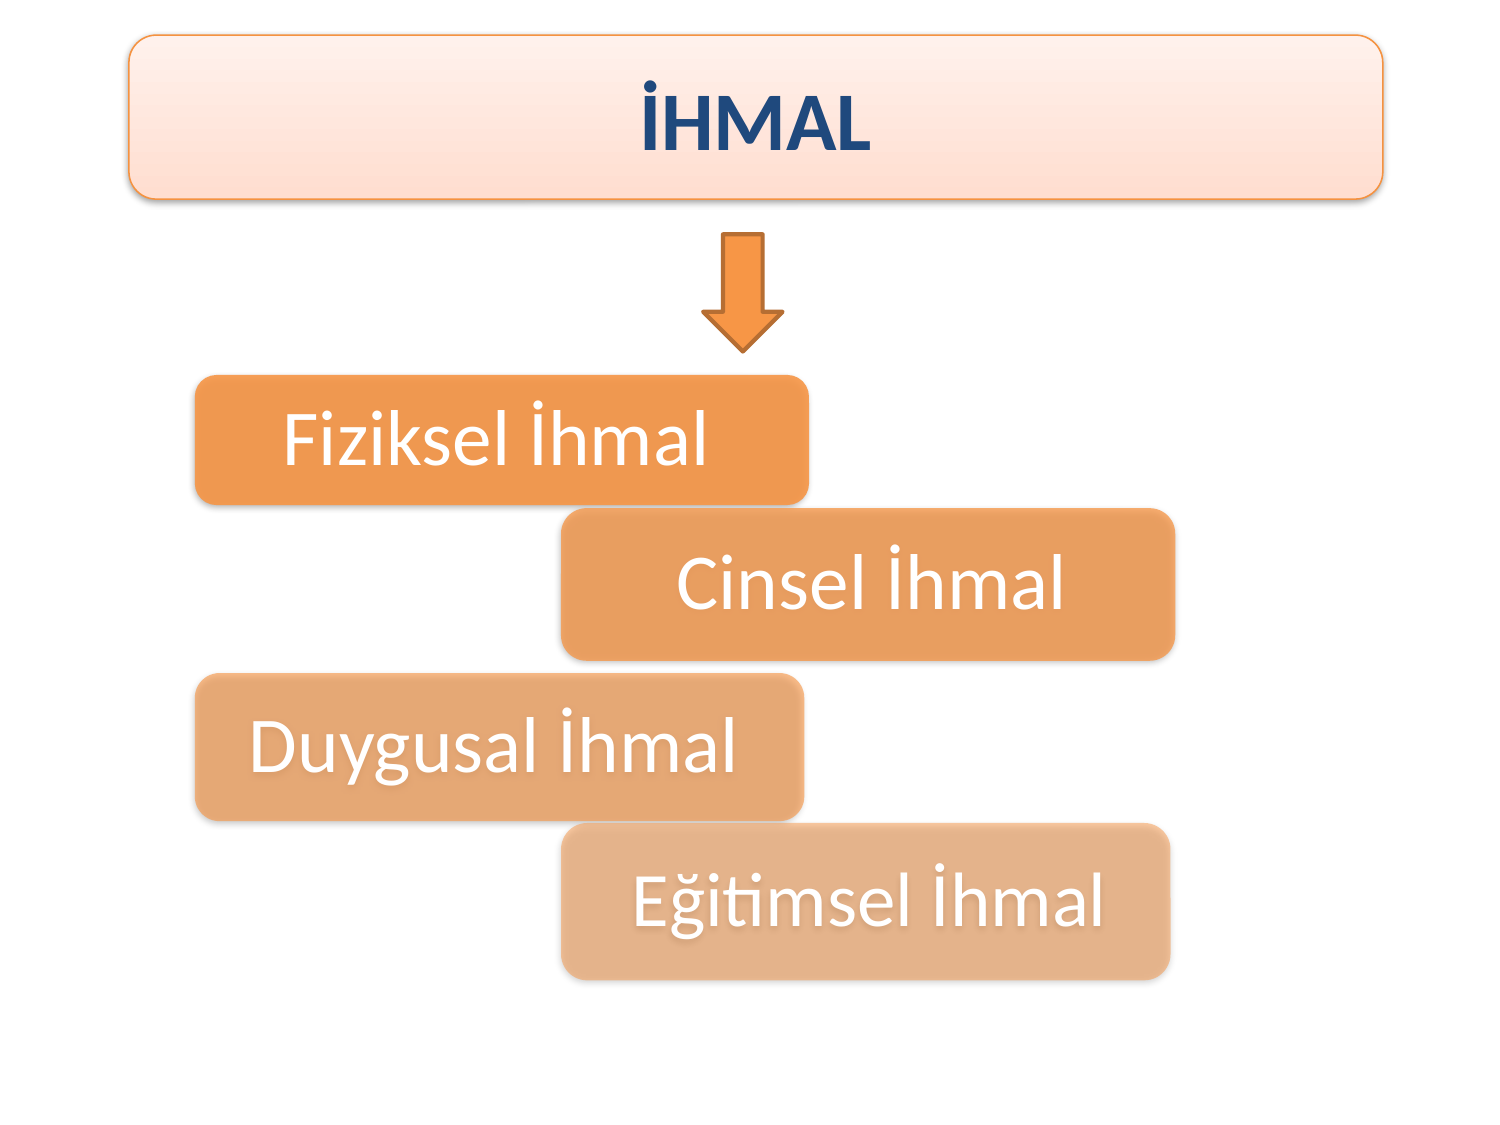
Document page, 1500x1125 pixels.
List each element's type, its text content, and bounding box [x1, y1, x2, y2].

text_box [701, 232, 785, 354]
text_box İHMAL [128, 34, 1384, 200]
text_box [88, 374, 1389, 988]
